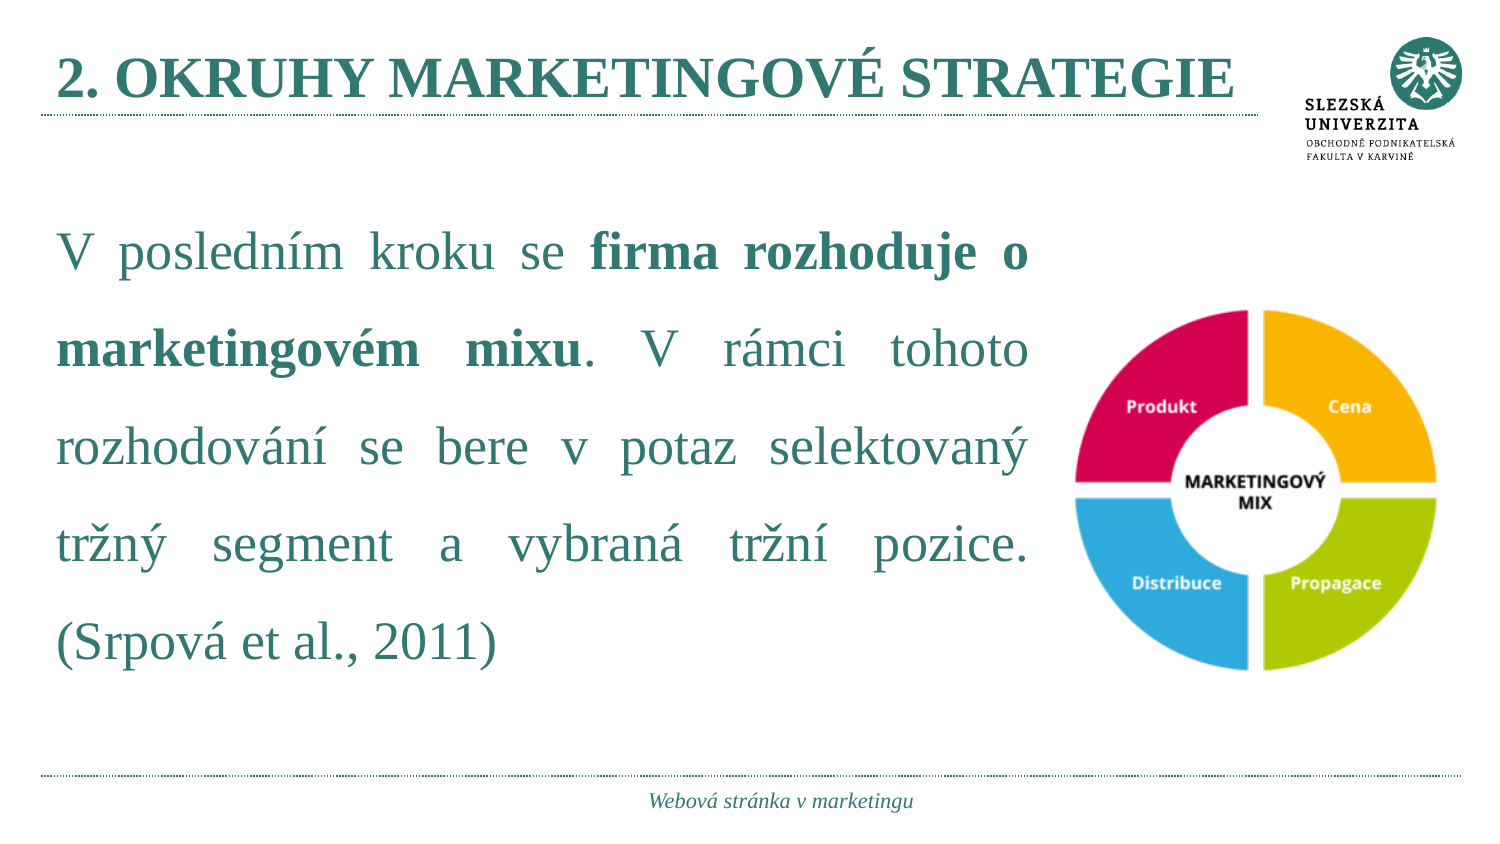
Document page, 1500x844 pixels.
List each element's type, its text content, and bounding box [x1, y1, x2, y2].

picture [1305, 37, 1462, 160]
picture [1068, 303, 1444, 679]
text_box V posledním kroku se firma rozhoduje o marketingovém mixu. V rámci tohoto rozhodování se bere v potaz selektovaný tržný segment a vybraná tržní pozice. (Srpová et al., 2011) [41, 175, 1045, 678]
text_box Webová stránka v marketingu [371, 776, 1191, 822]
title 2. OKRUHY MARKETINGOVÉ STRATEGIE [41, 32, 1341, 116]
